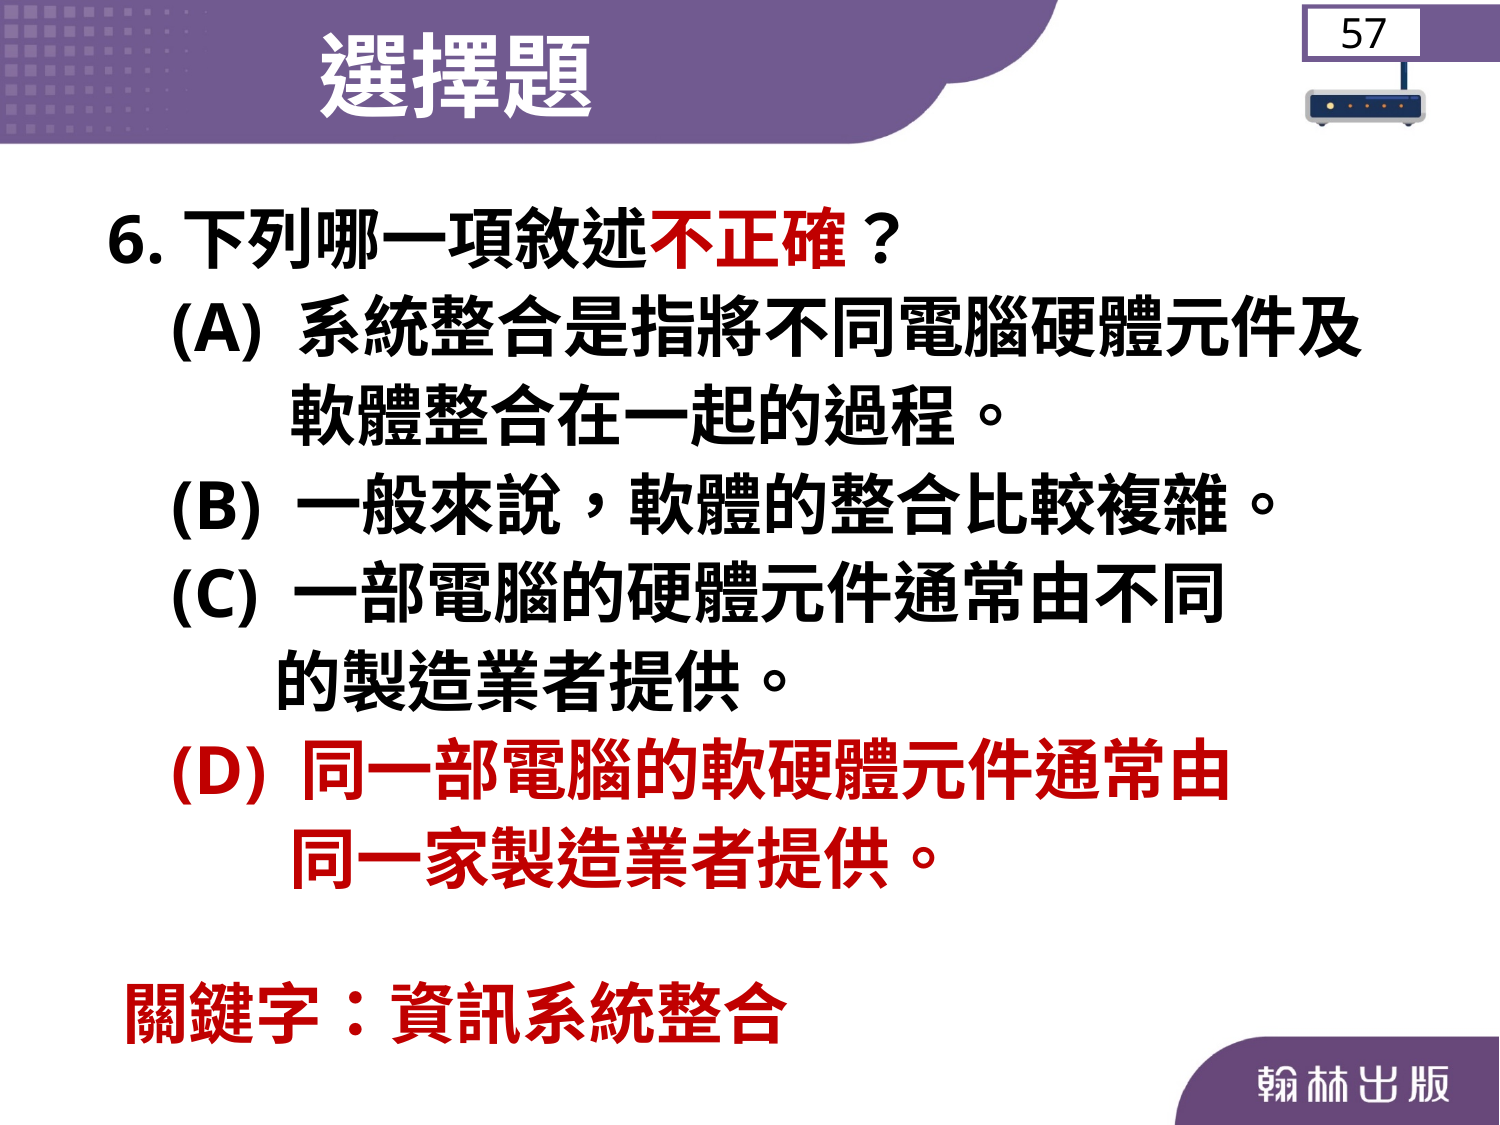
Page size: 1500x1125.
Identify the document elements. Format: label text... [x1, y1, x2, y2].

text_box 57 [1307, 8, 1421, 57]
title 選擇題 [304, 0, 1196, 162]
text_box 6.下列哪一項敘述不正確？ (A) 系統整合是指將不同電腦硬體元件及 軟體整合在一起的過程。 (B) 一般來說，軟體的整合比較複雜。 (C) 一部電腦的硬體元件通常由不同 的製造業者提供。 (D) 同一部電腦的軟硬體元件通常由 同一家製造業者提供。 [75, 198, 1461, 887]
picture [0, 0, 1499, 1125]
text_box 關鍵字：資訊系統整合 [107, 964, 893, 1060]
text_box [1301, 3, 1500, 63]
